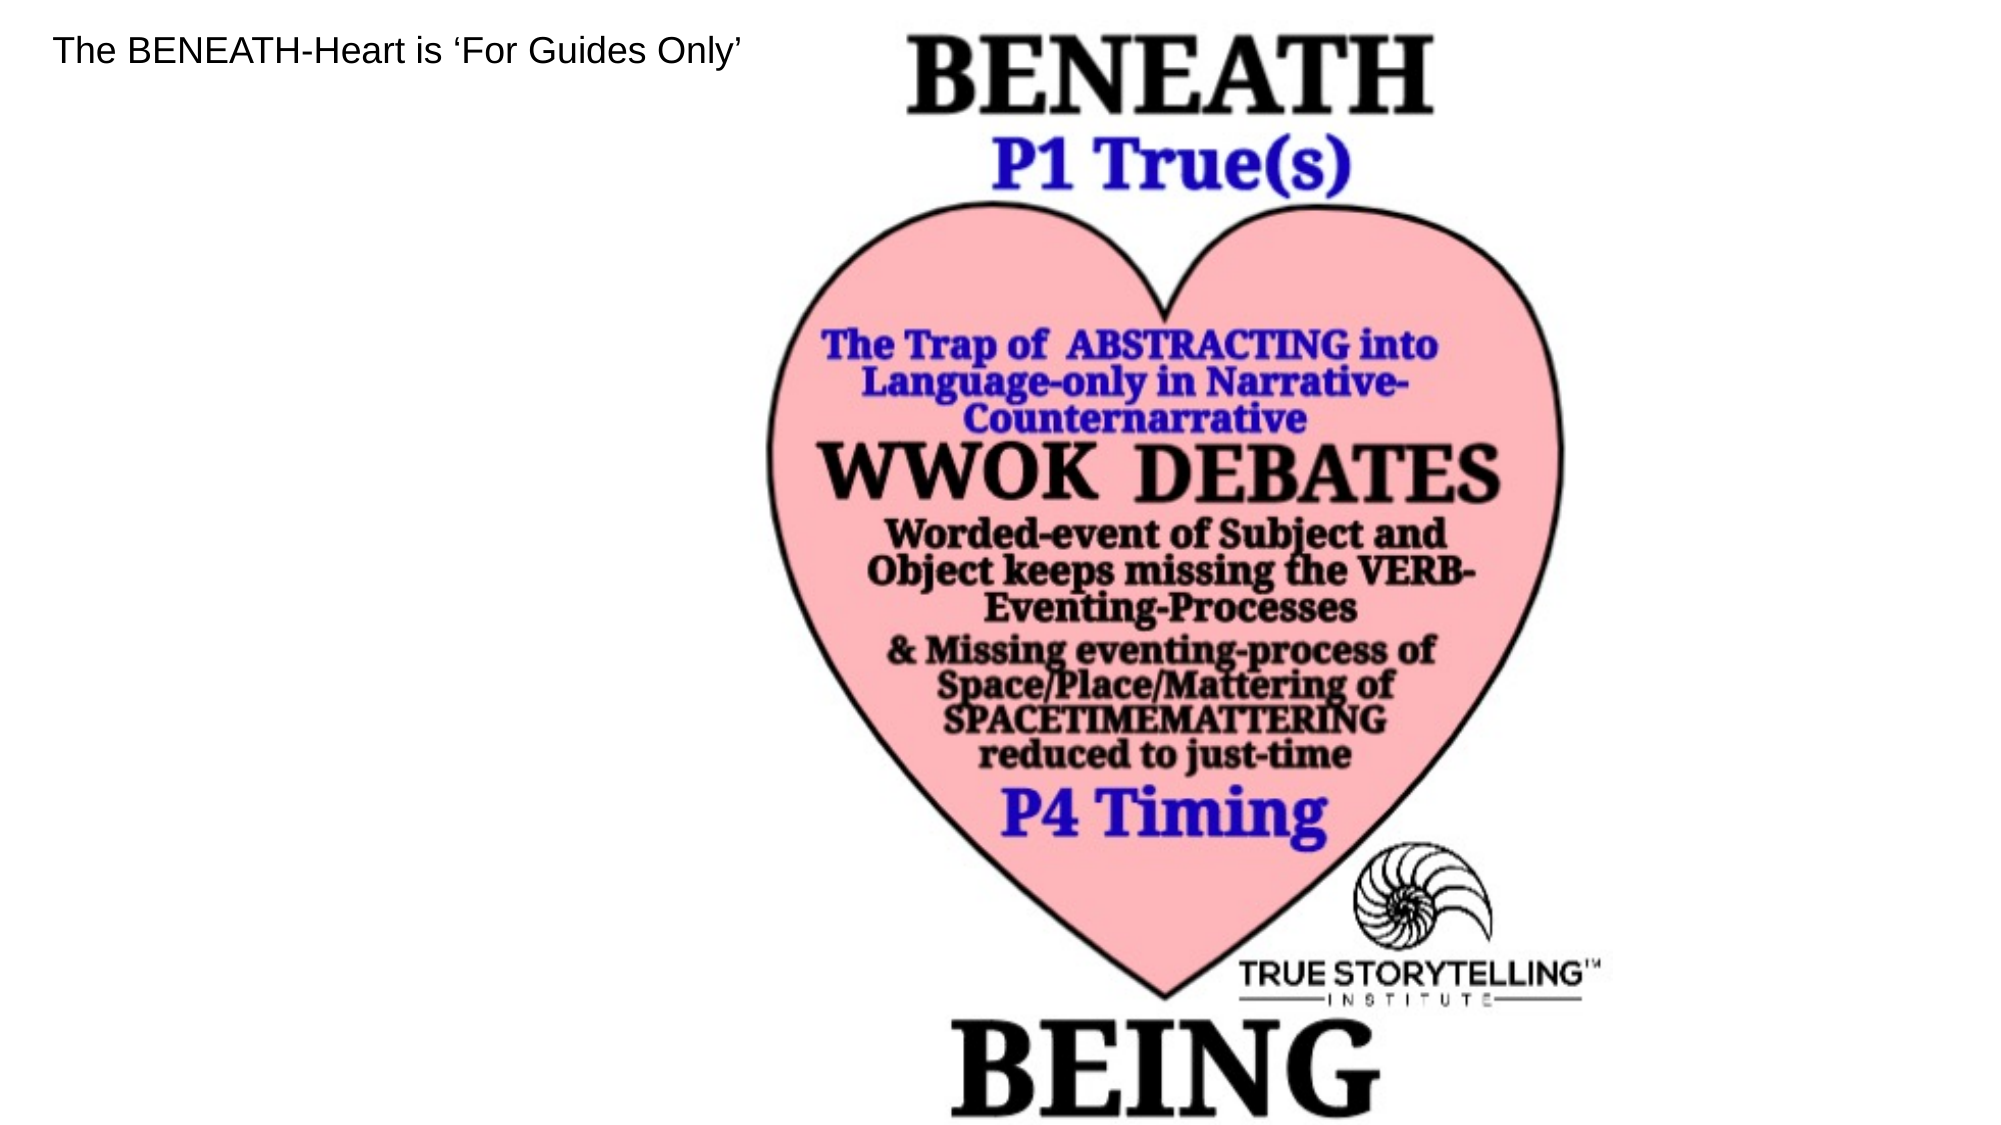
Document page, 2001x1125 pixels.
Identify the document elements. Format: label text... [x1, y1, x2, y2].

text_box The BENEATH-Heart is ‘For Guides Only’ [37, 18, 750, 75]
picture [749, 19, 1613, 1125]
